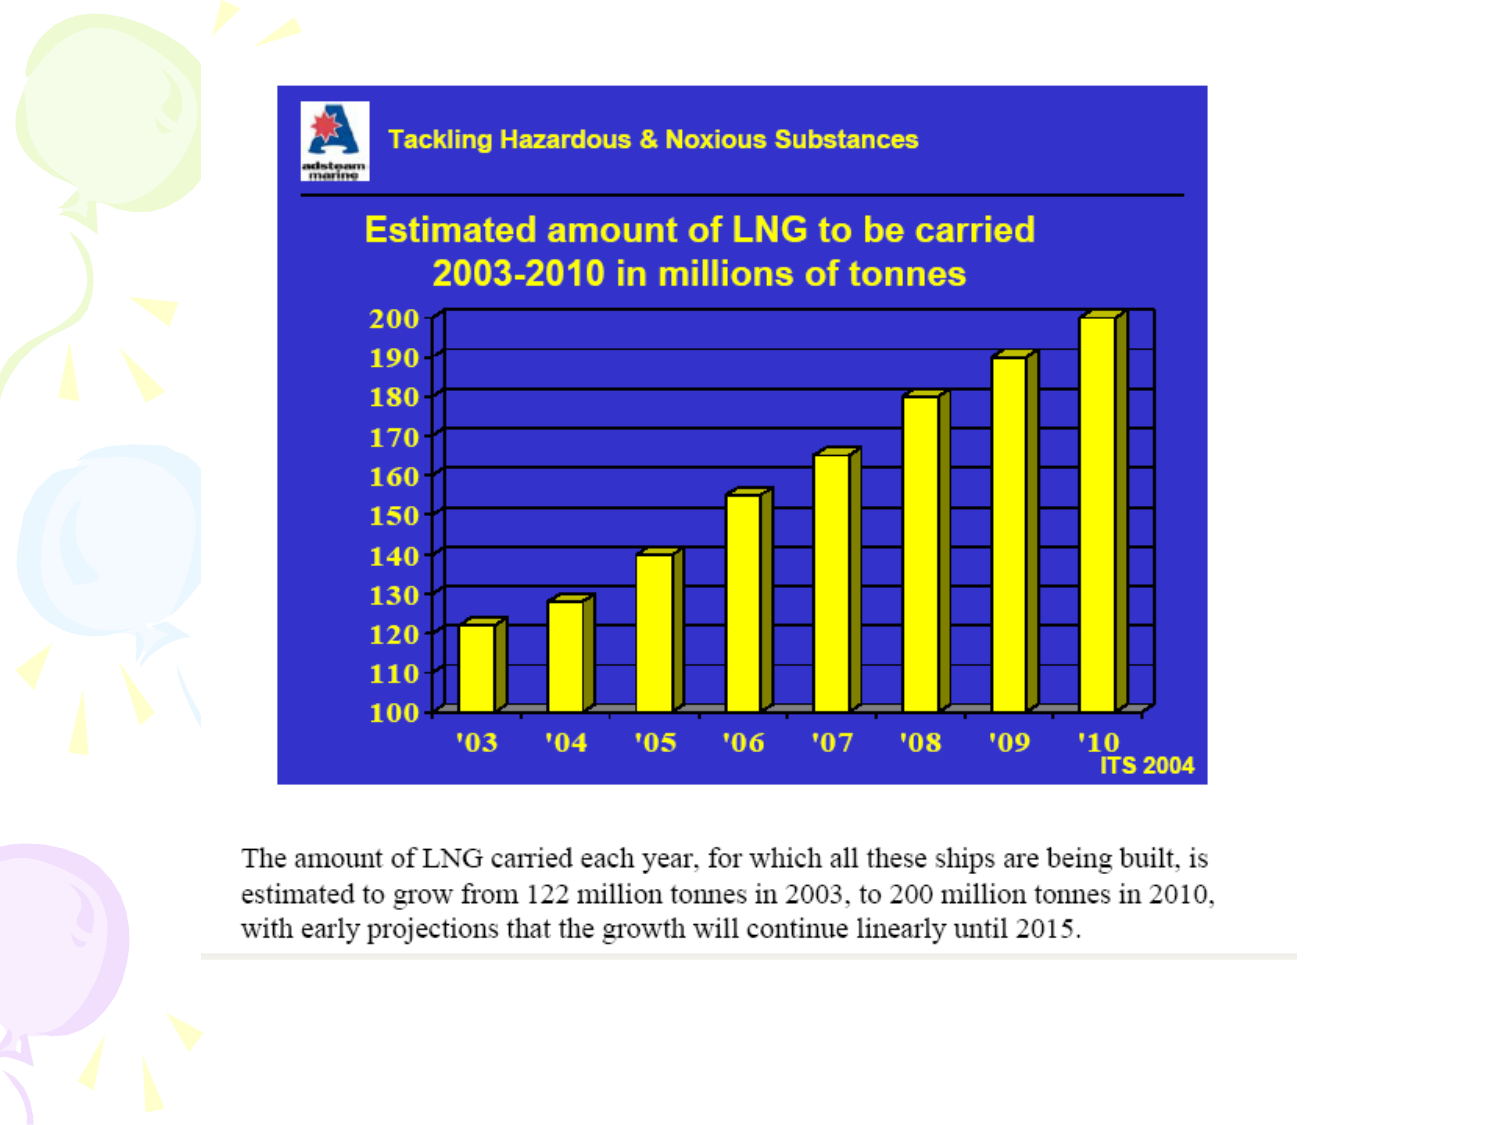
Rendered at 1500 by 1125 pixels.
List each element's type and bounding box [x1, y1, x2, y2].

list [200, 50, 1297, 961]
